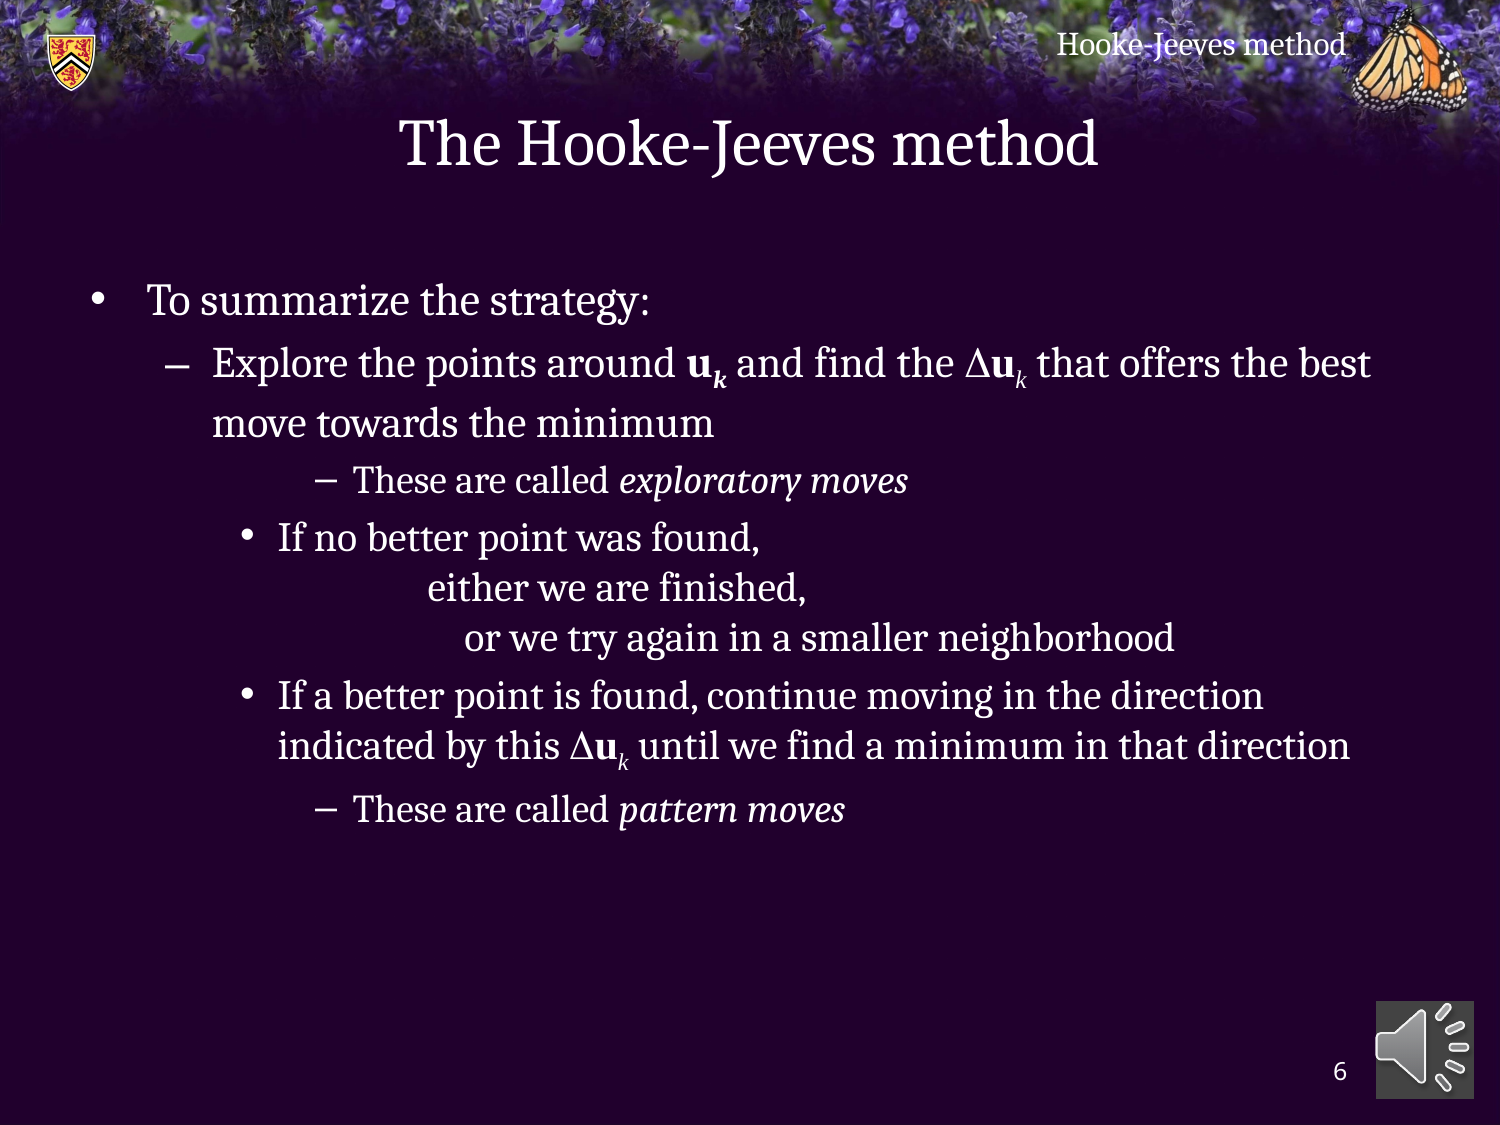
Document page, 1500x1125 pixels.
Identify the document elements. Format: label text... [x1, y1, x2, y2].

slide_number 6 [1187, 1042, 1363, 1103]
list To summarize the strategy: Explore the points around uk and find the Duk that offers the best move towards the minimum These are called exploratory moves If no better point was found, either we are finished, or we try again in a smaller neighborhood If a better point is found, continue moving in the direction indicated by this Duk until we find a minimum in that direction These are called pattern moves [75, 262, 1425, 1005]
title The Hooke-Jeeves method [75, 45, 1425, 233]
footer Hooke-Jeeves method [320, 12, 1363, 73]
picture [0, 0, 1500, 1125]
